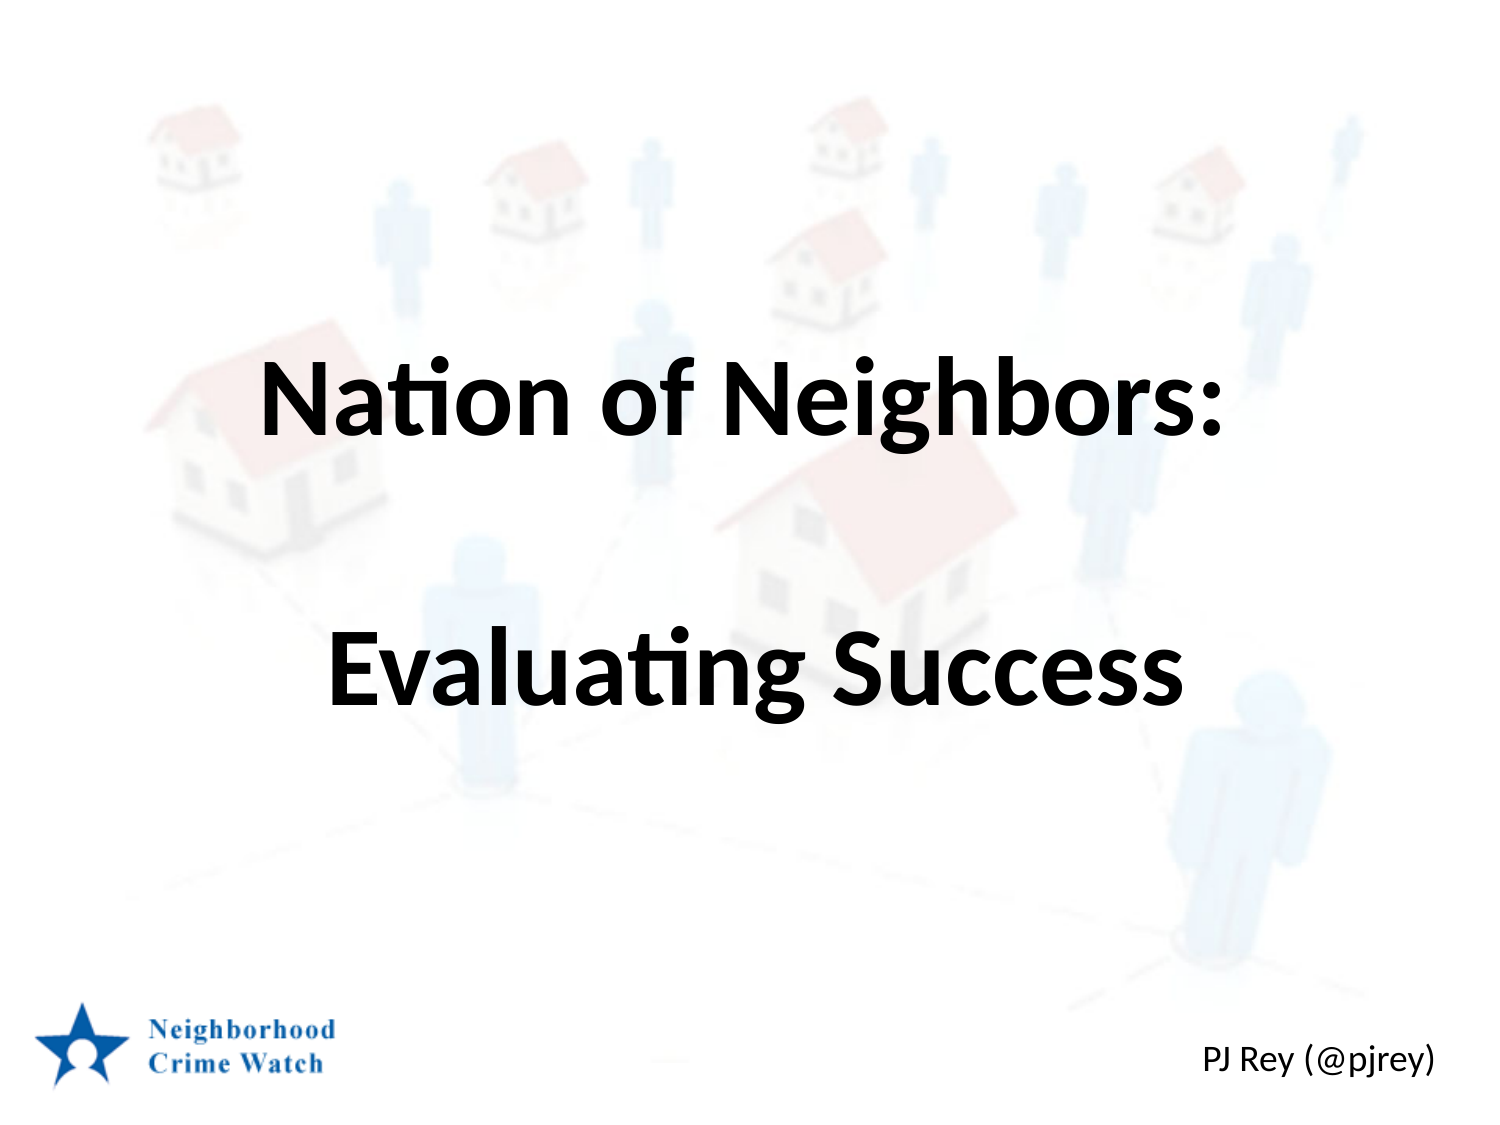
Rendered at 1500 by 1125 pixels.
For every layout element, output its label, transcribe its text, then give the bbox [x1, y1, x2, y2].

text_box PJ Rey (@pjrey) [1187, 1026, 1463, 1087]
picture [34, 49, 1401, 1094]
